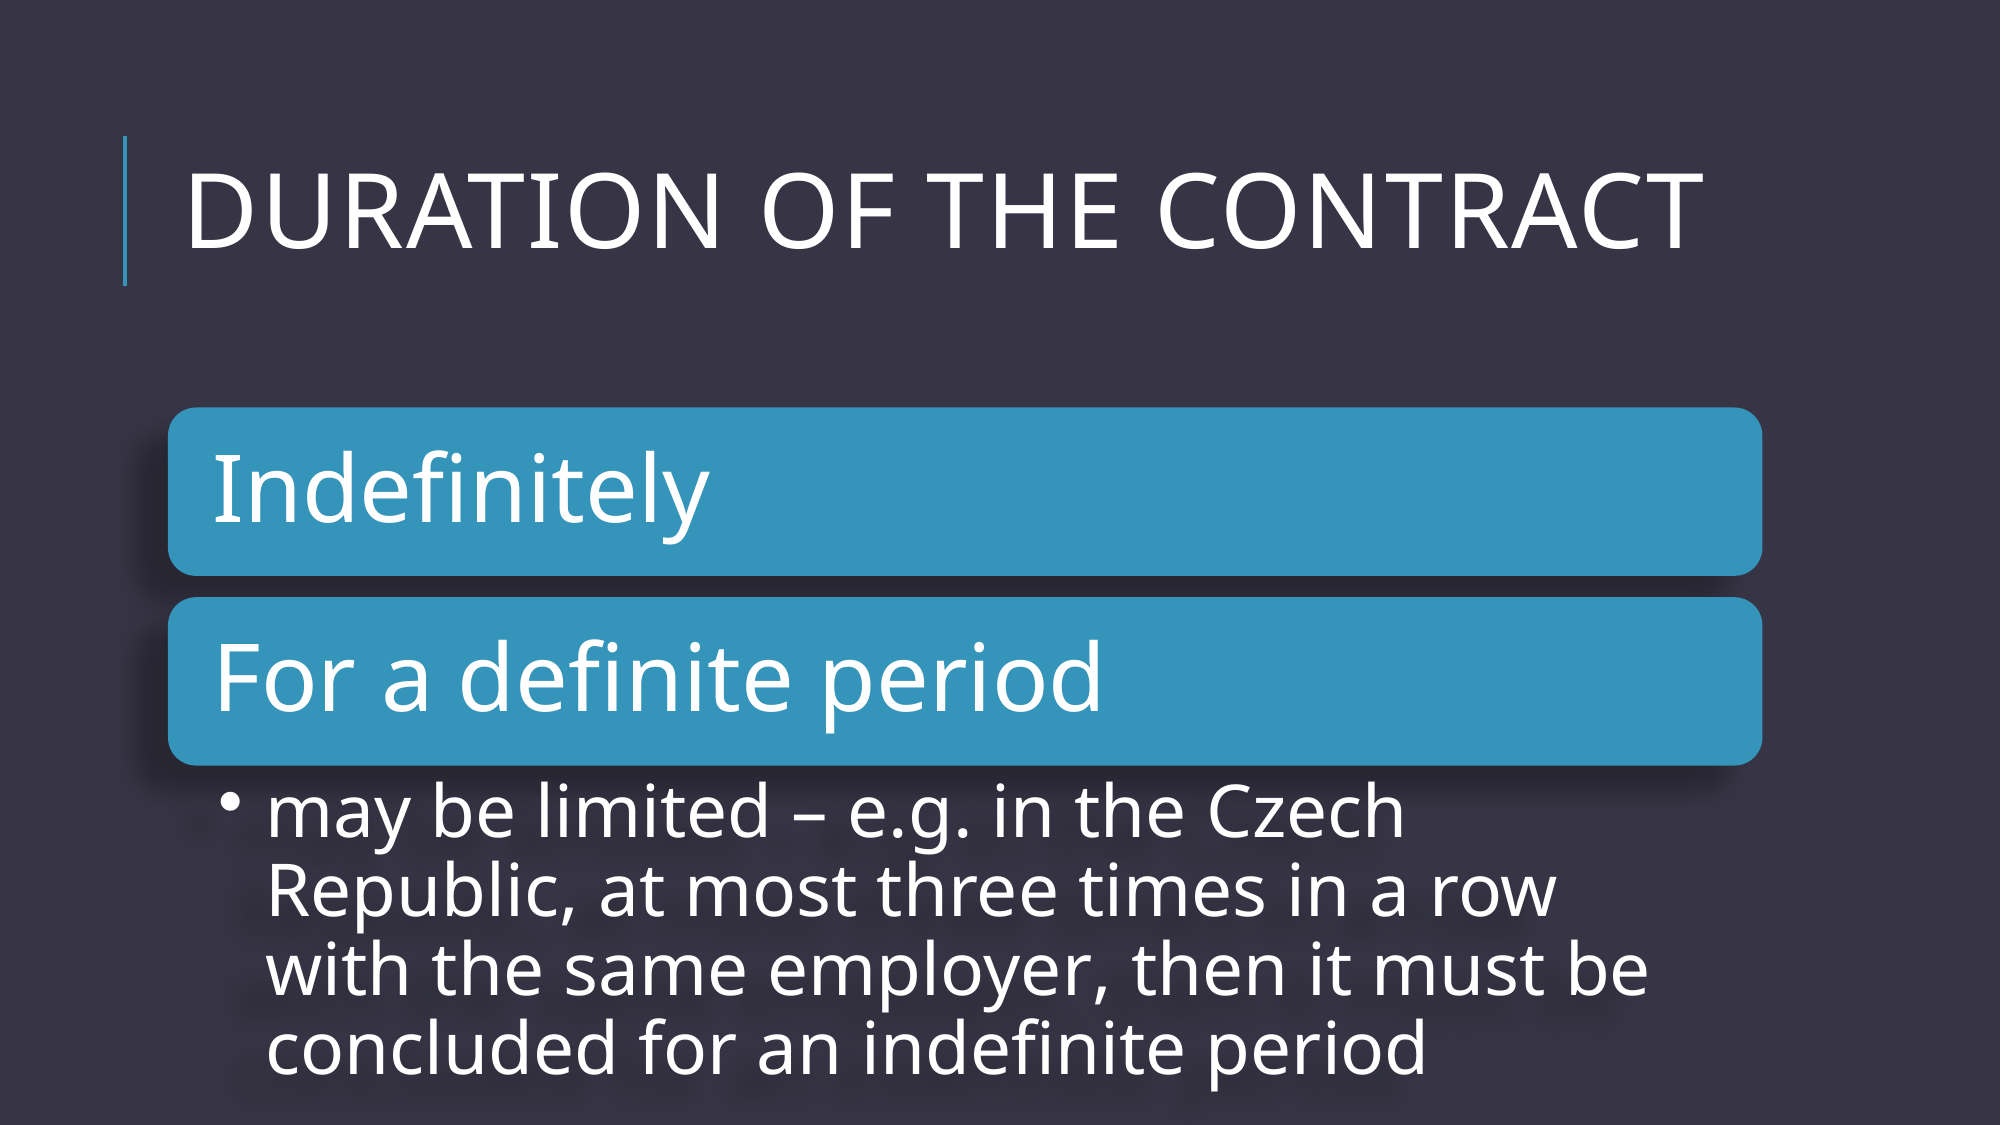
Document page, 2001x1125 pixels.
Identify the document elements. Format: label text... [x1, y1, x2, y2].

title Duration of the contract [168, 96, 1763, 342]
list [167, 374, 1763, 1036]
